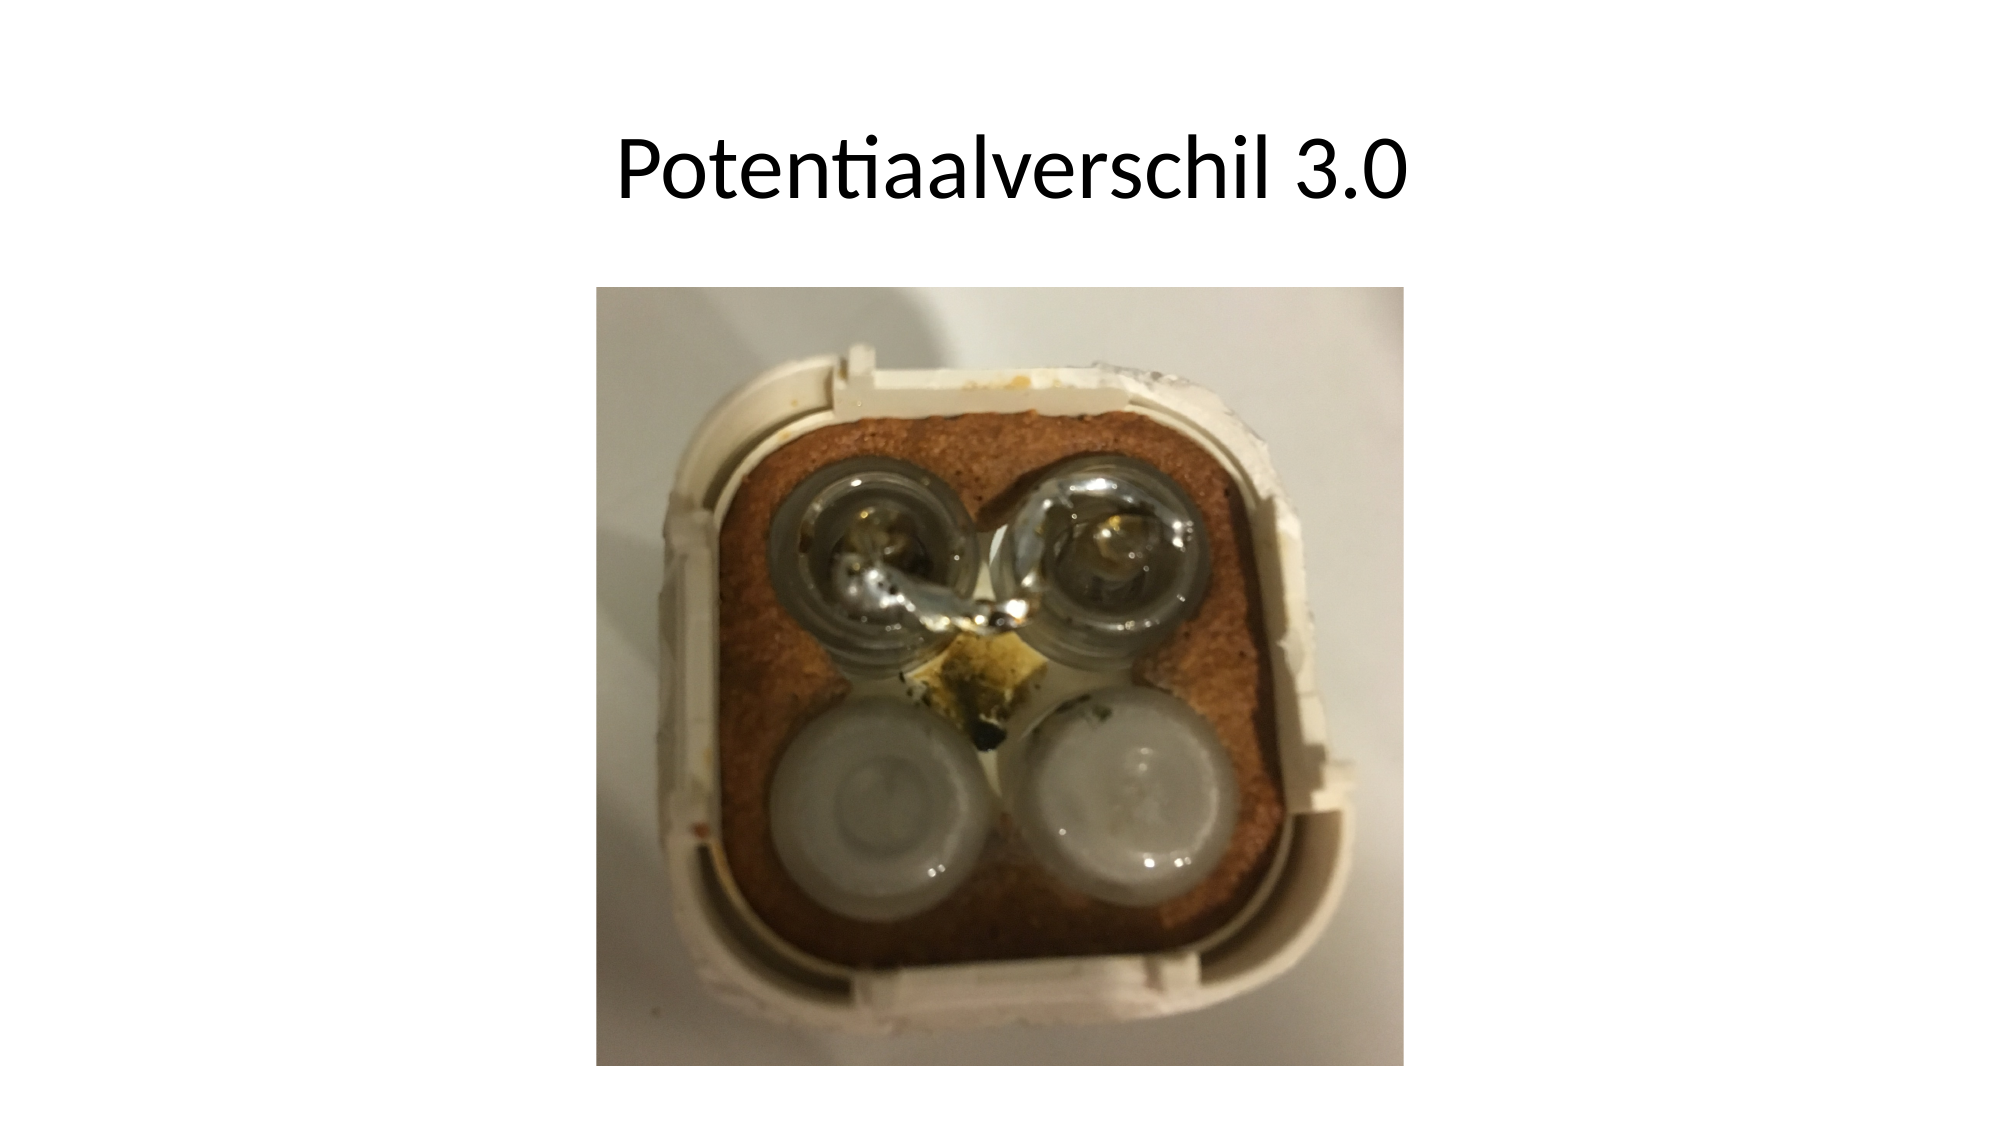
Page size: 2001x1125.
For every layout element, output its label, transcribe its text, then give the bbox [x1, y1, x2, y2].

picture [596, 272, 1404, 1081]
text_box Potentiaalverschil 3.0 [599, 59, 1863, 278]
